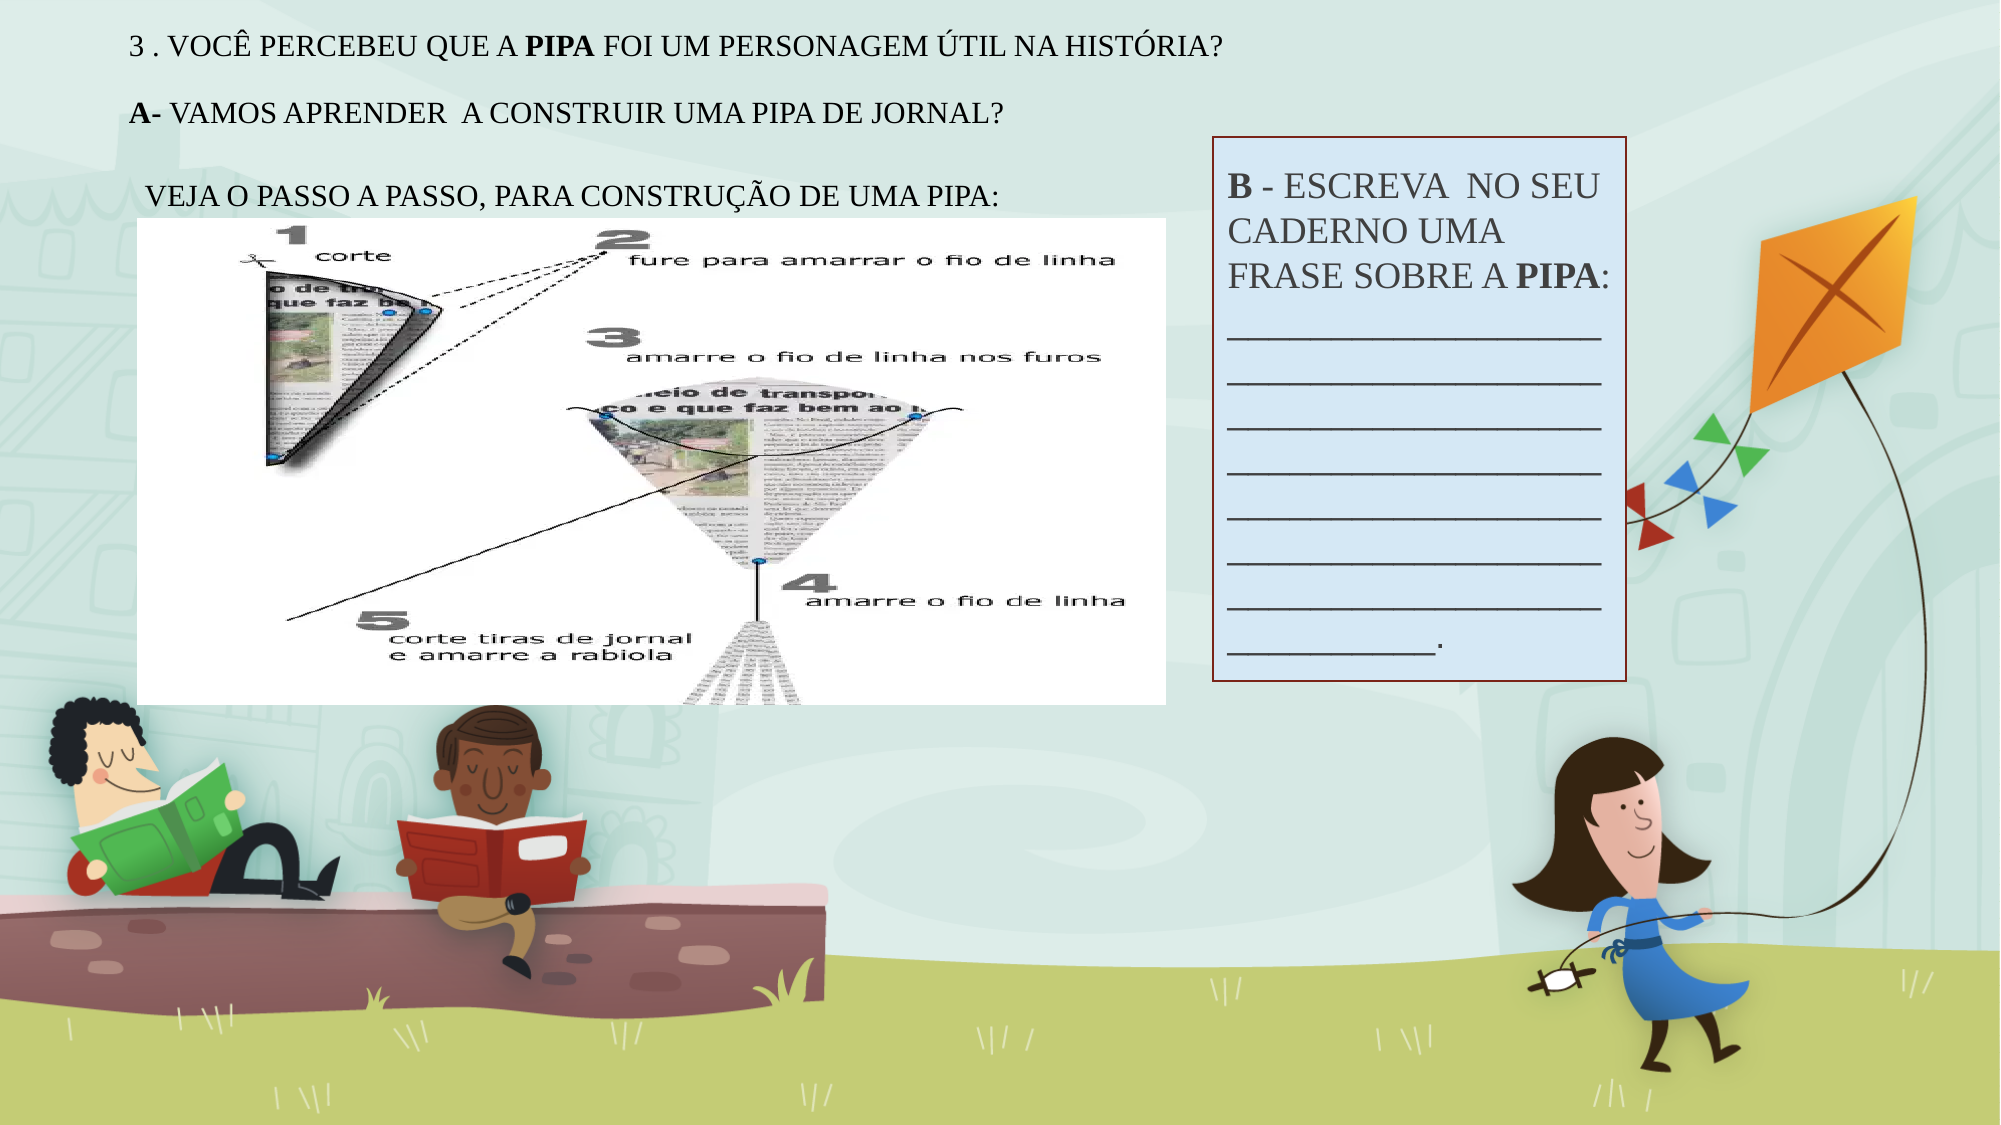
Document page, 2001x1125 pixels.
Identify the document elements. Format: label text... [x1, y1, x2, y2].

text_box 3 . VOCÊ PERCEBEU QUE A PIPA FOI UM PERSONAGEM ÚTIL NA HISTÓRIA? A- VAMOS APRENDER A CONSTRUIR UMA PIPA DE JORNAL? VEJA O PASSO A PASSO, PARA CONSTRUÇÃO DE UMA PIPA: [114, 0, 1390, 237]
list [137, 218, 1166, 705]
text_box B - ESCREVA NO SEU CADERNO UMA FRASE SOBRE A PIPA: ________________________________________________________________________________________________________________________________________. [1212, 136, 1627, 682]
picture [0, 0, 2000, 1125]
